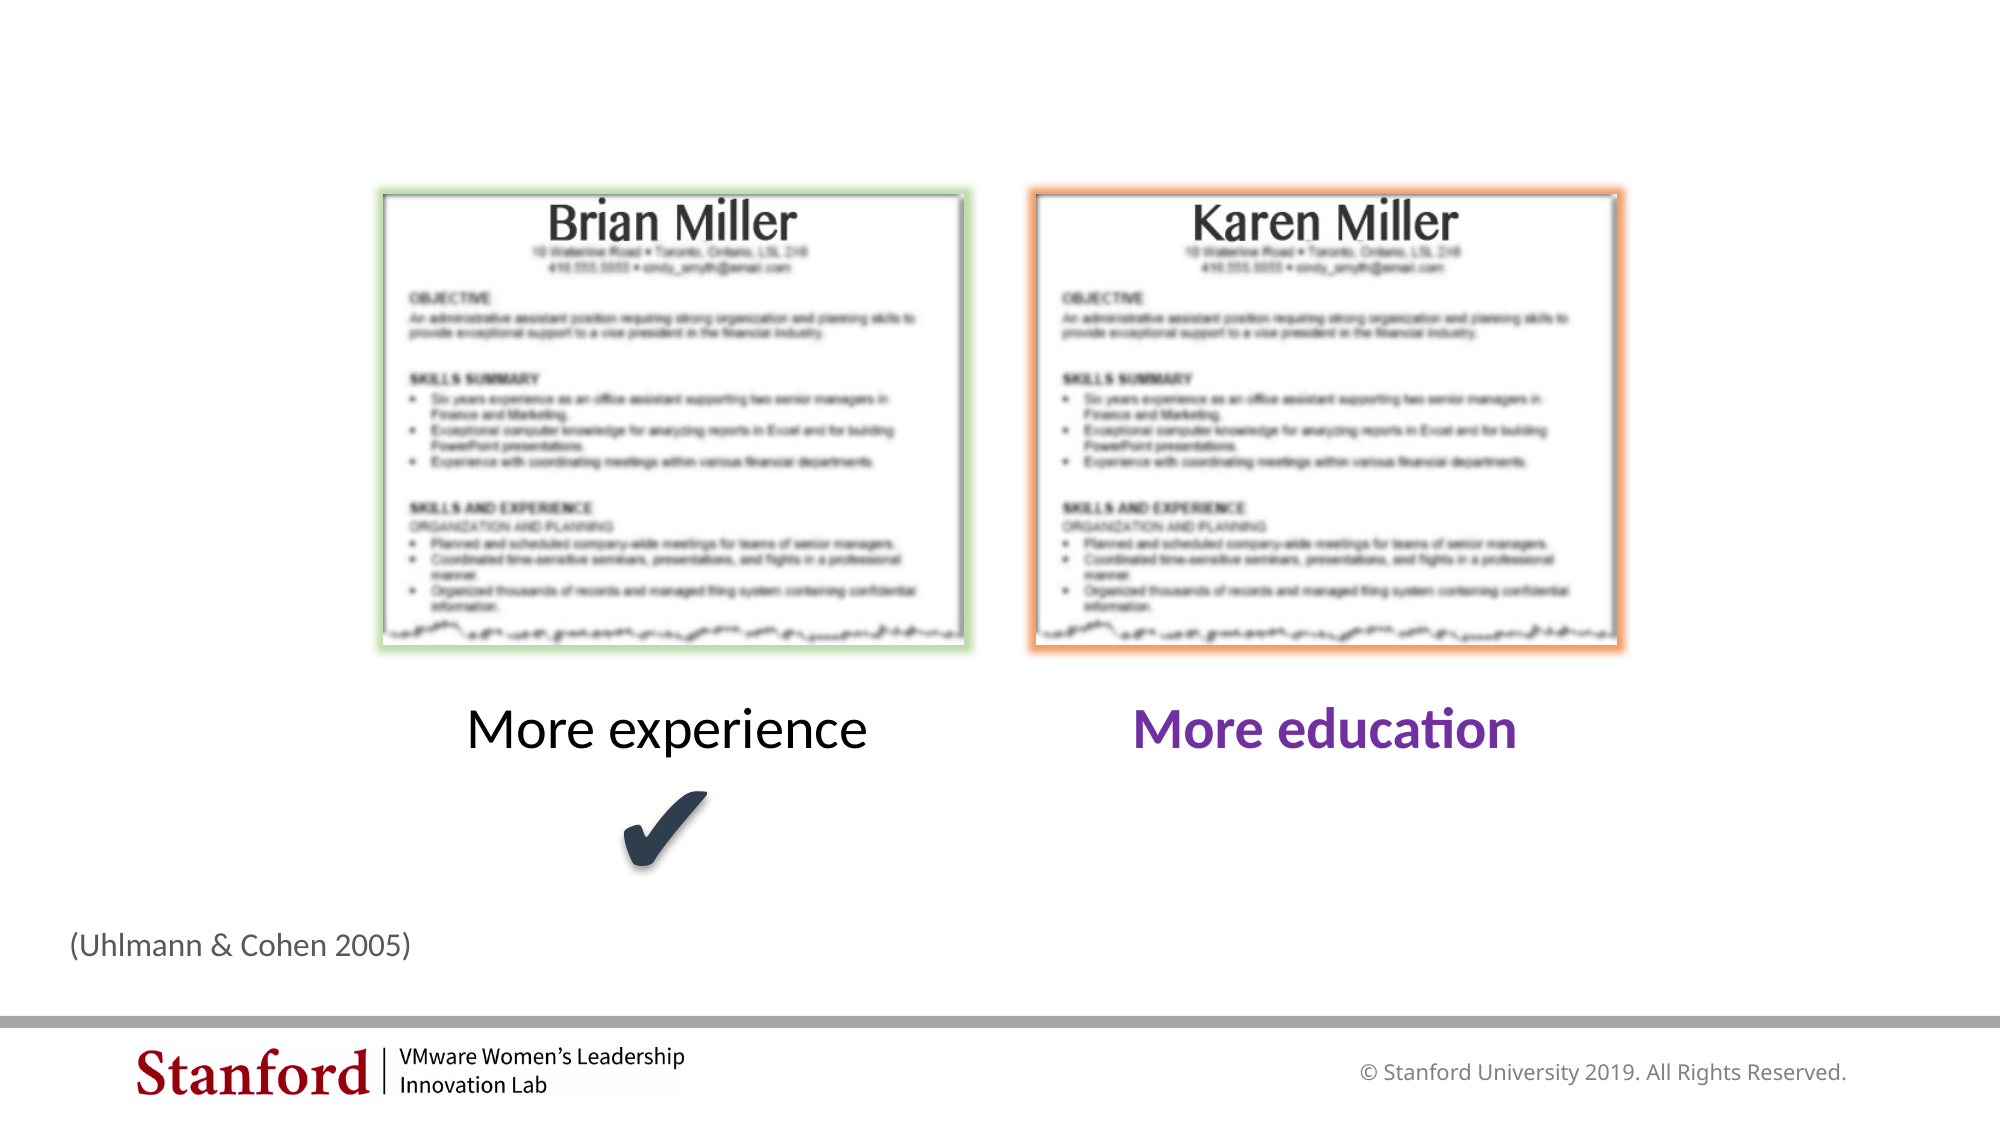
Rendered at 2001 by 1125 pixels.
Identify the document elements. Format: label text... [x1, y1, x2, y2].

text_box (Uhlmann & Cohen 2005) [54, 915, 577, 971]
text_box More experience [451, 682, 884, 768]
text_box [383, 194, 1617, 645]
picture [137, 1047, 684, 1095]
text_box ✔ [594, 733, 740, 913]
text_box More education [1117, 682, 1533, 768]
